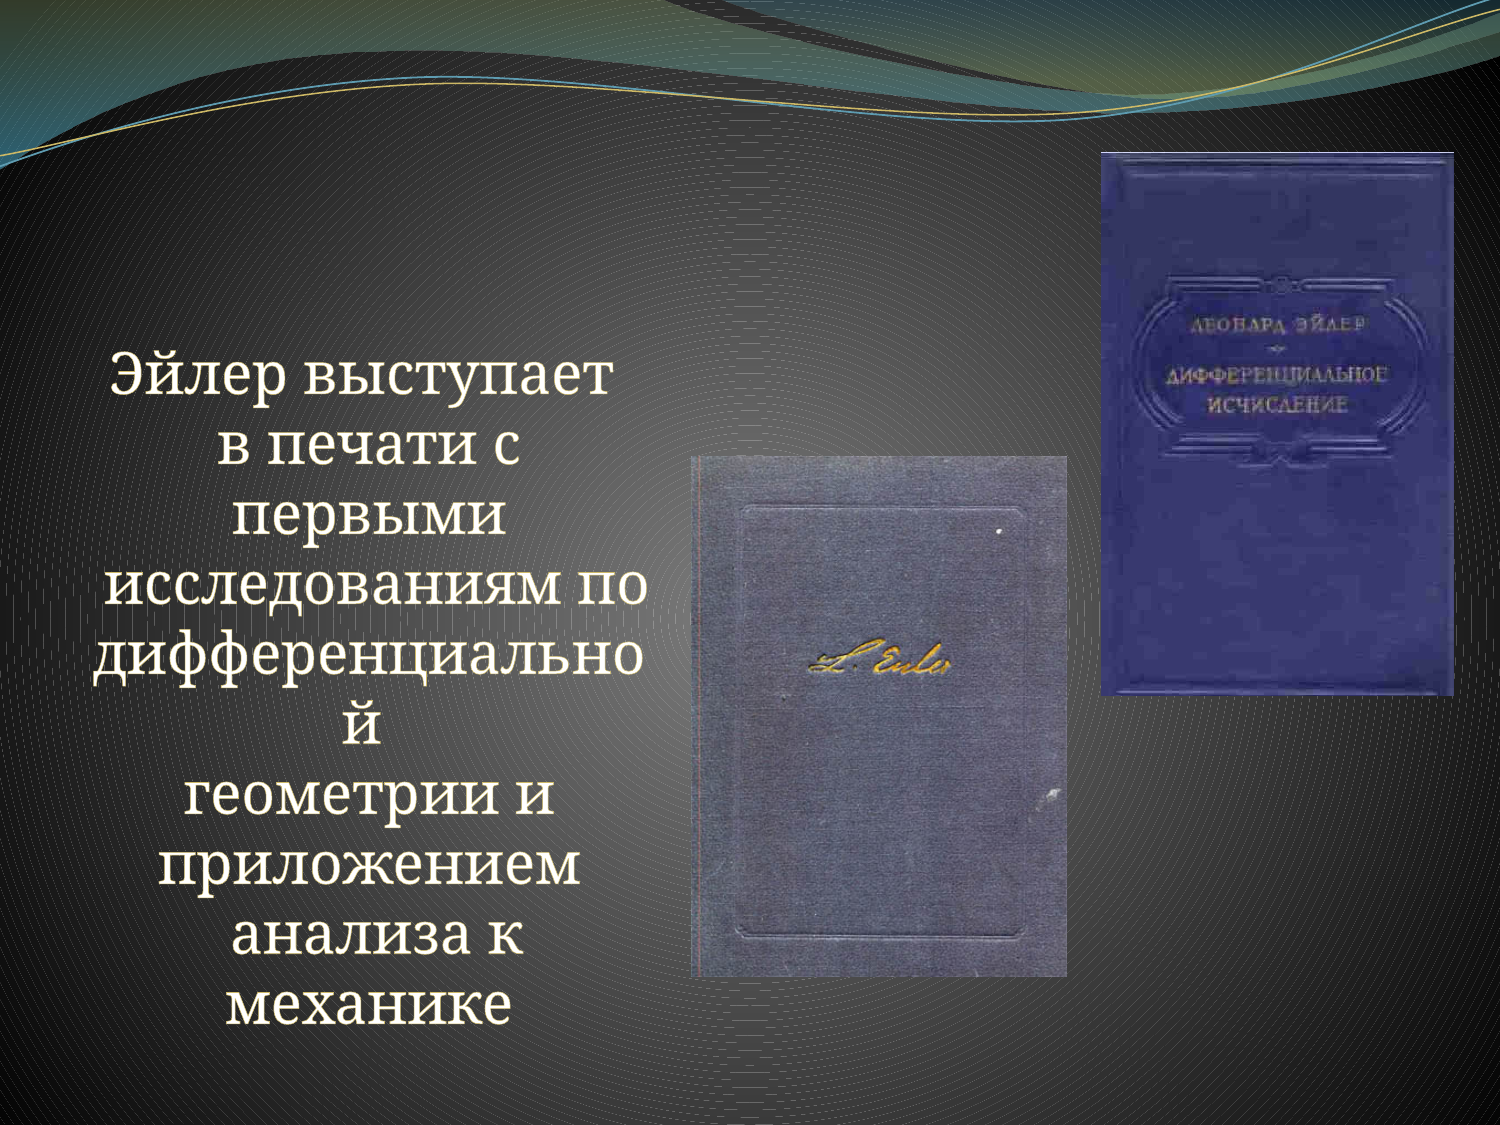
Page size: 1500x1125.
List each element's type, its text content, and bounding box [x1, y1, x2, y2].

picture [1101, 152, 1454, 696]
text_box Эйлер выступает в печати с первыми исследованиям по дифференциальной геометрии и приложением анализа к механике [58, 328, 680, 1043]
picture [691, 456, 1067, 977]
